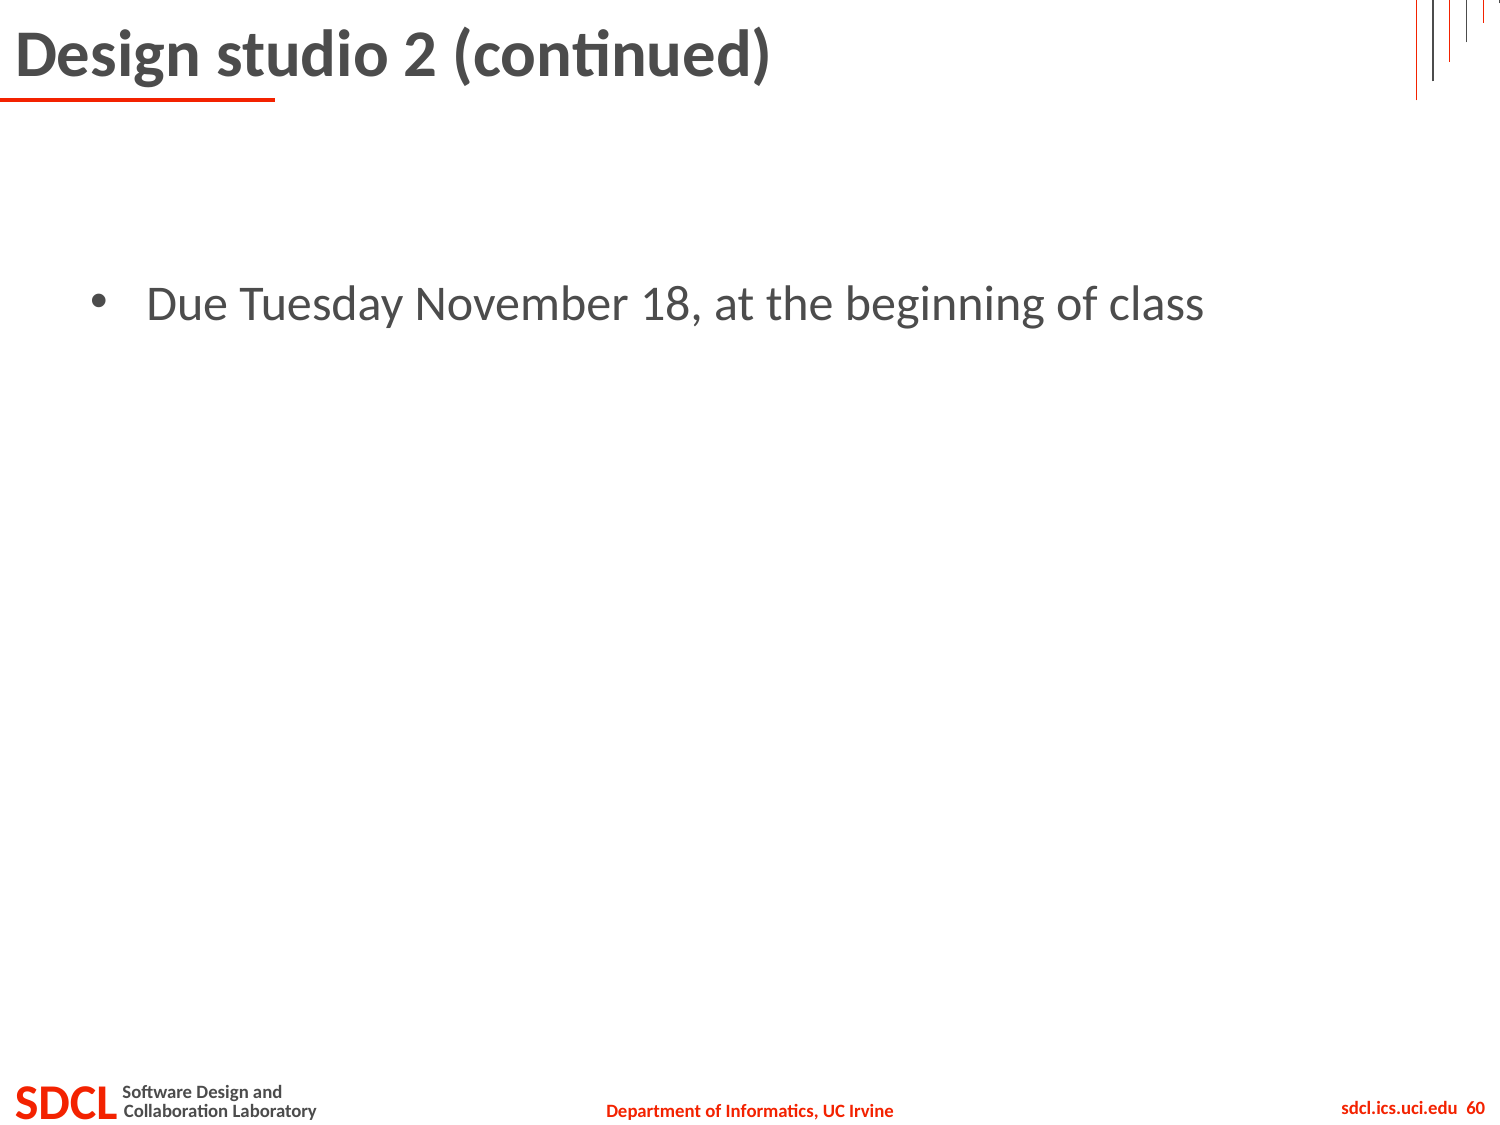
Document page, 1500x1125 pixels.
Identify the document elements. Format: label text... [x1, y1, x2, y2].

title Design studio 2 (continued) [0, 0, 1350, 100]
list Due Tuesday November 18, at the beginning of class [75, 262, 1417, 1005]
